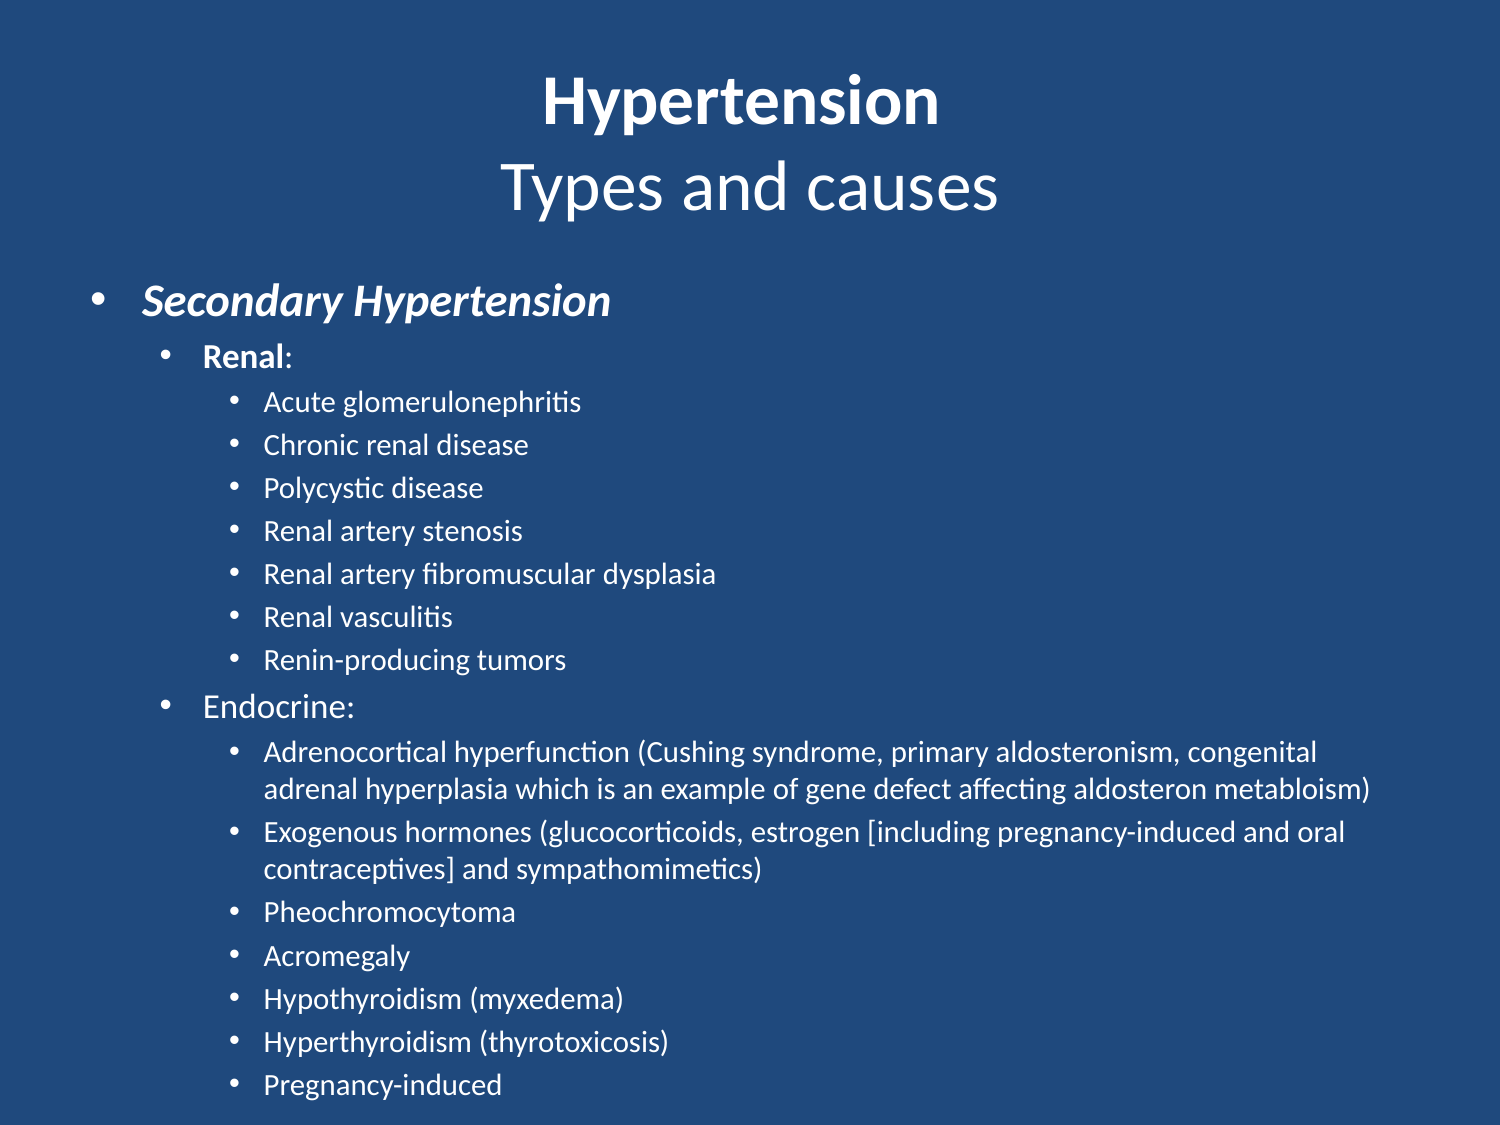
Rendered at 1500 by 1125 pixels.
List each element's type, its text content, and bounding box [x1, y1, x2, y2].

list Secondary Hypertension Renal: Acute glomerulonephritis Chronic renal disease Polycystic disease Renal artery stenosis Renal artery fibromuscular dysplasia Renal vasculitis Renin-producing tumors Endocrine: Adrenocortical hyperfunction (Cushing syndrome, primary aldosteronism, congenital adrenal hyperplasia which is an example of gene defect affecting aldosteron metabloism) Exogenous hormones (glucocorticoids, estrogen [including pregnancy-induced and oral contraceptives] and sympathomimetics) Pheochromocytoma Acromegaly Hypothyroidism (myxedema) Hyperthyroidism (thyrotoxicosis) Pregnancy-induced [75, 262, 1425, 1113]
title Hypertension Types and causes [75, 45, 1425, 233]
